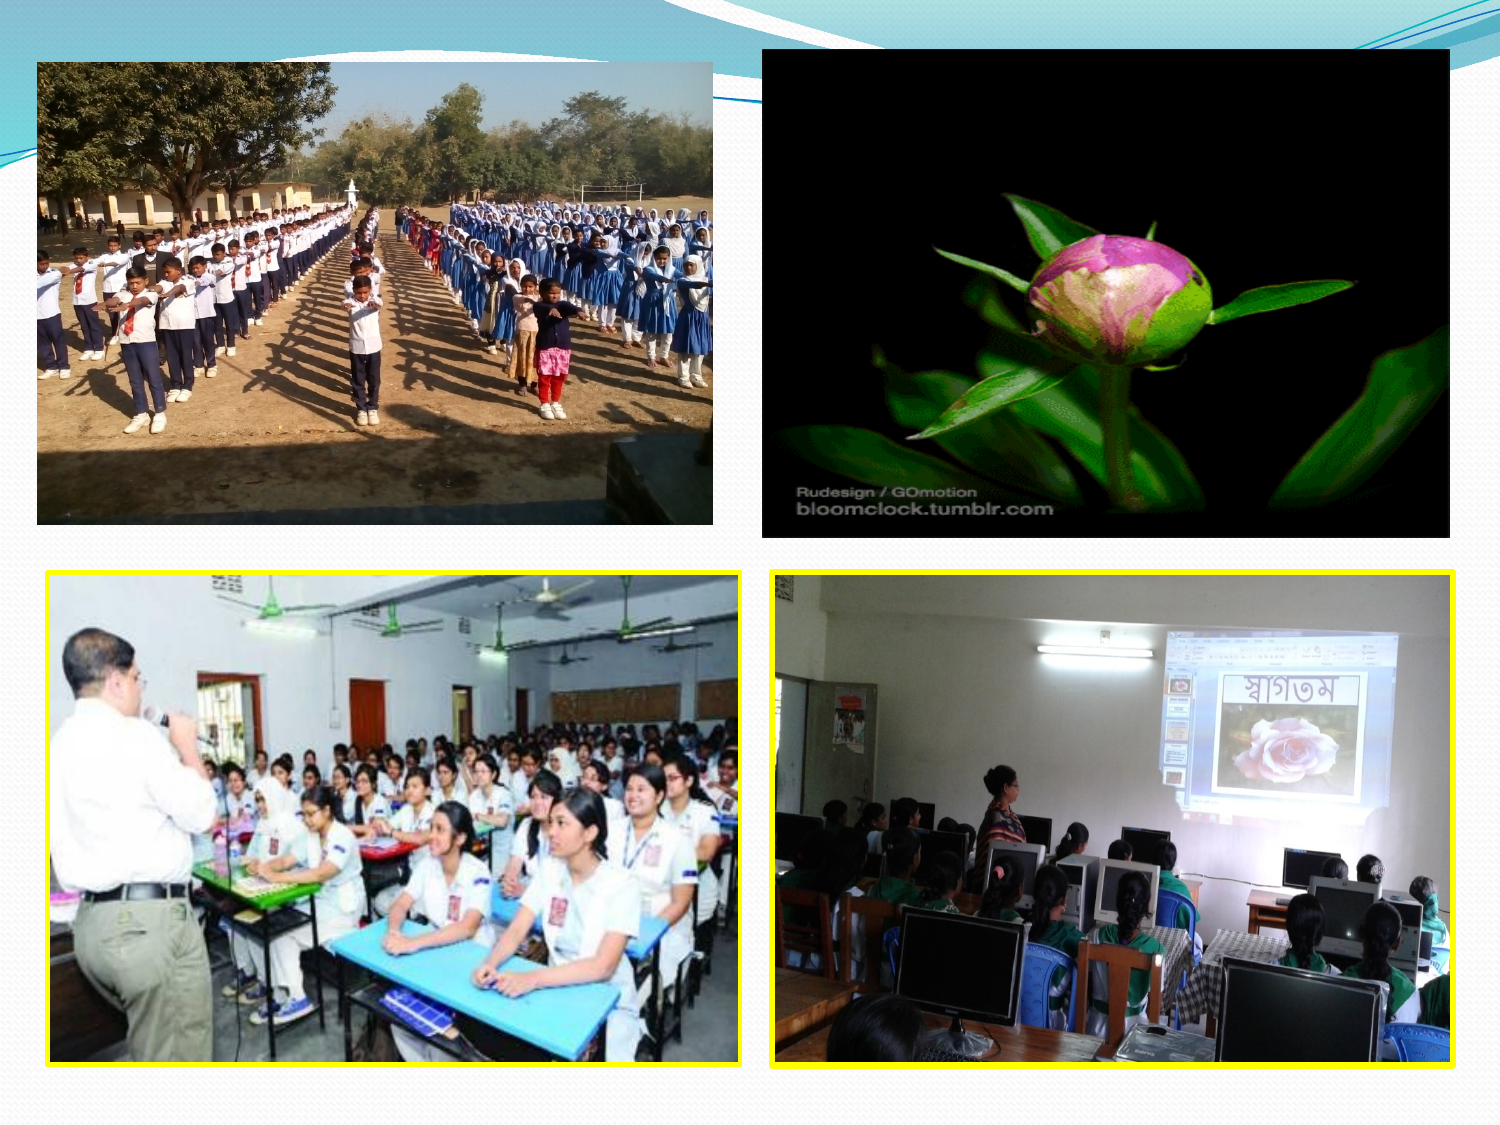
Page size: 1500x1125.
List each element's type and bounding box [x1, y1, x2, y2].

picture [49, 574, 738, 1063]
picture [762, 49, 1451, 538]
picture [37, 62, 713, 526]
picture [774, 574, 1451, 1063]
